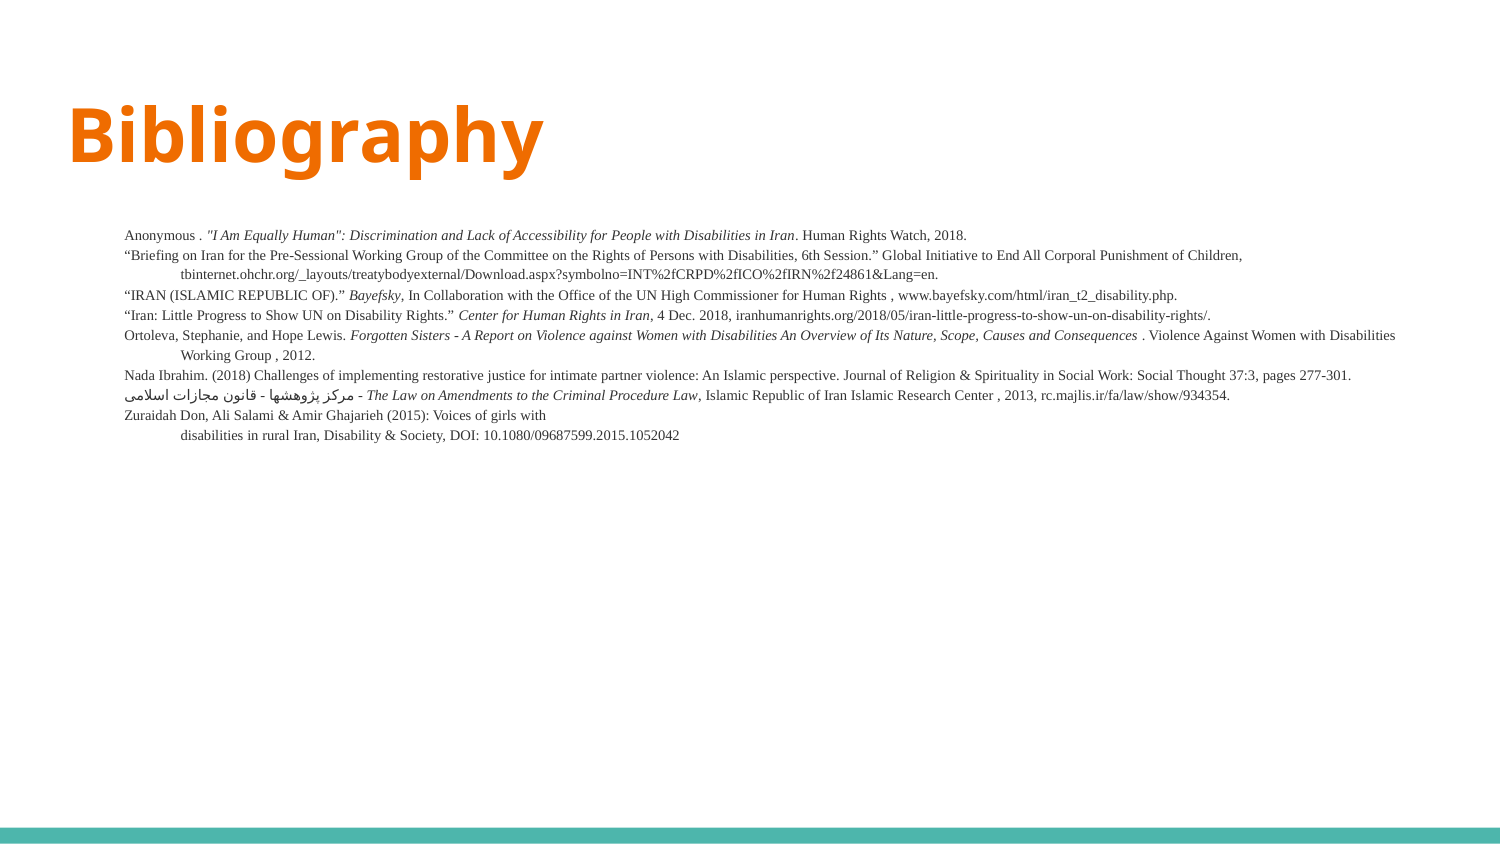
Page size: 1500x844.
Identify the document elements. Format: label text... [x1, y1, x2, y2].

title Bibliography [51, 72, 1449, 189]
list Anonymous . "I Am Equally Human": Discrimination and Lack of Accessibility for People with Disabilities in Iran. Human Rights Watch, 2018. “Briefing on Iran for the Pre-Sessional Working Group of the Committee on the Rights of Persons with Disabilities, 6th Session.” Global Initiative to End All Corporal Punishment of Children, tbinternet.ohchr.org/_layouts/treatybodyexternal/Download.aspx?symbolno=INT%2fCRPD%2fICO%2fIRN%2f24861&Lang=en. “IRAN (ISLAMIC REPUBLIC OF).” Bayefsky, In Collaboration with the Office of the UN High Commissioner for Human Rights , www.bayefsky.com/html/iran_t2_disability.php. “Iran: Little Progress to Show UN on Disability Rights.” Center for Human Rights in Iran, 4 Dec. 2018, iranhumanrights.org/2018/05/iran-little-progress-to-show-un-on-disability-rights/. Ortoleva, Stephanie, and Hope Lewis. Forgotten Sisters - A Report on Violence against Women with Disabilities An Overview of Its Nature, Scope, Causes and Consequences . Violence Against Women with Disabilities Working Group , 2012. Nada Ibrahim. (2018) Challenges of implementing restorative justice for intimate partner violence: An Islamic perspective. Journal of Religion & Spirituality in Social Work: Social Thought 37:3, pages 277-301. مرکز پژوهشها - قانون مجازات اسلامی - The Law on Amendments to the Criminal Procedure Law, Islamic Republic of Iran Islamic Research Center , 2013, rc.majlis.ir/fa/law/show/934354. Zuraidah Don, Ali Salami & Amir Ghajarieh (2015): Voices of girls with disabilities in rural Iran, Disability & Society, DOI: 10.1080/09687599.2015.1052042 [51, 207, 1449, 750]
